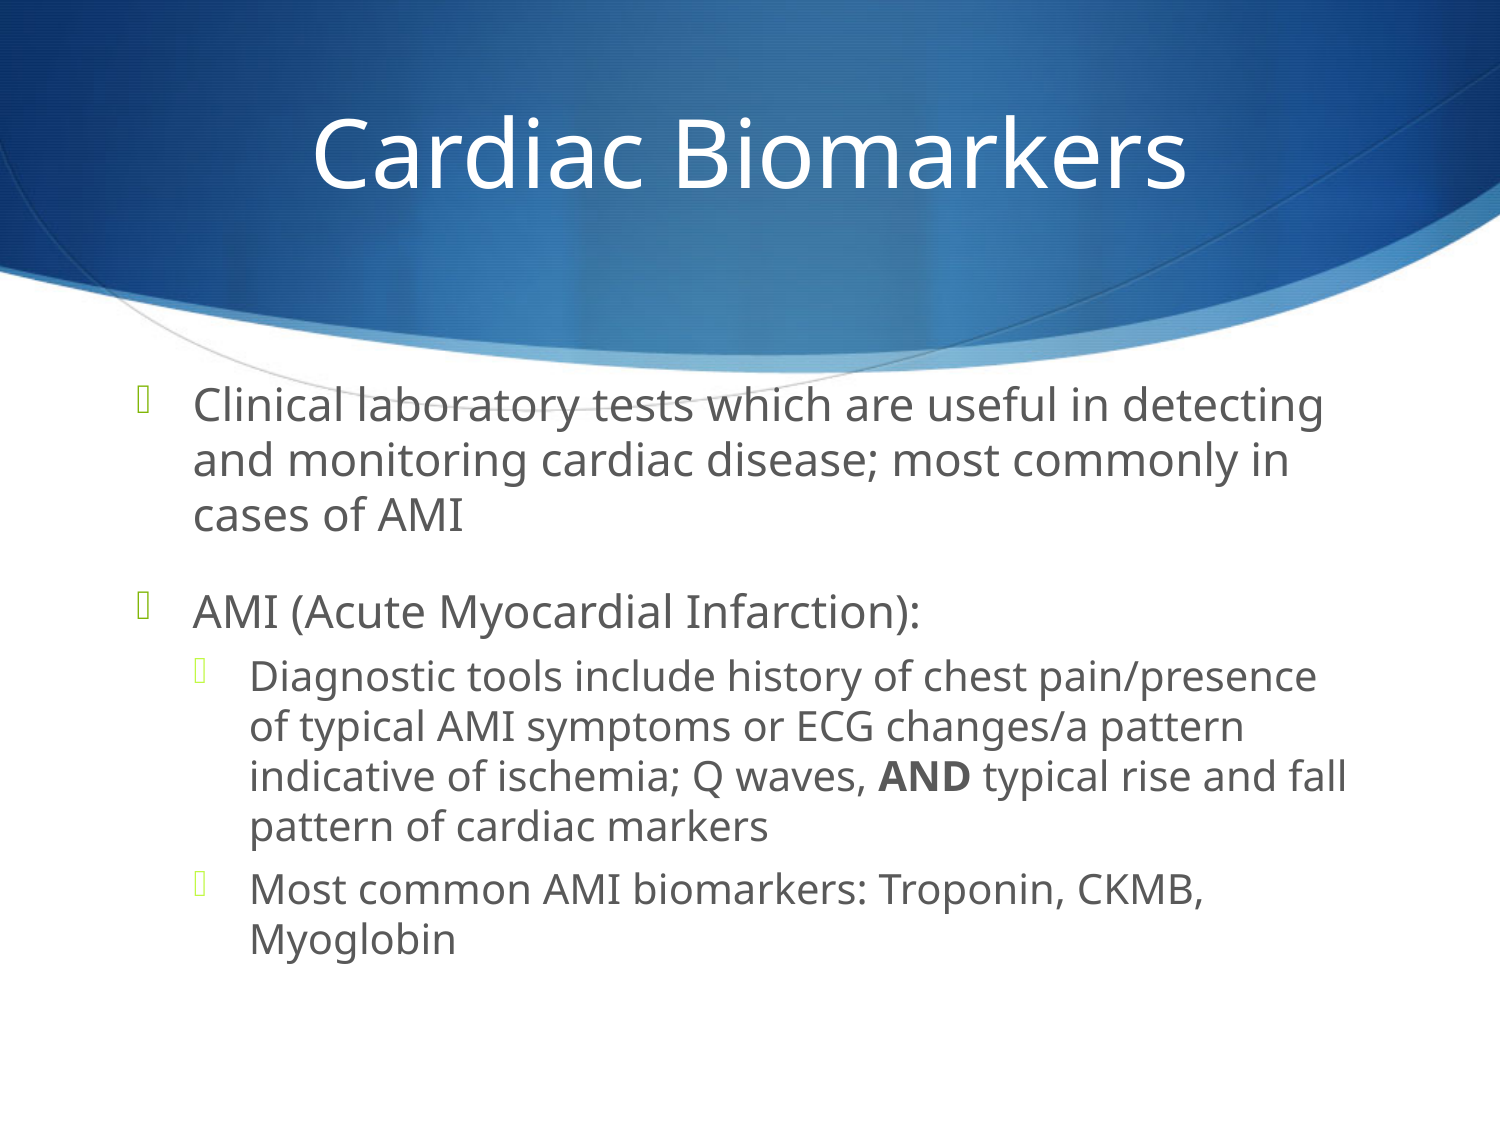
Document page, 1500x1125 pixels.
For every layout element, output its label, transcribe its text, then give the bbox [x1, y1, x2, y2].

picture [0, 0, 1500, 1125]
title Cardiac Biomarkers [74, 56, 1426, 245]
list Clinical laboratory tests which are useful in detecting and monitoring cardiac disease; most commonly in cases of AMI AMI (Acute Myocardial Infarction): Diagnostic tools include history of chest pain/presence of typical AMI symptoms or ECG changes/a pattern indicative of ischemia; Q waves, AND typical rise and fall pattern of cardiac markers Most common AMI biomarkers: Troponin, CKMB, Myoglobin [121, 368, 1379, 991]
